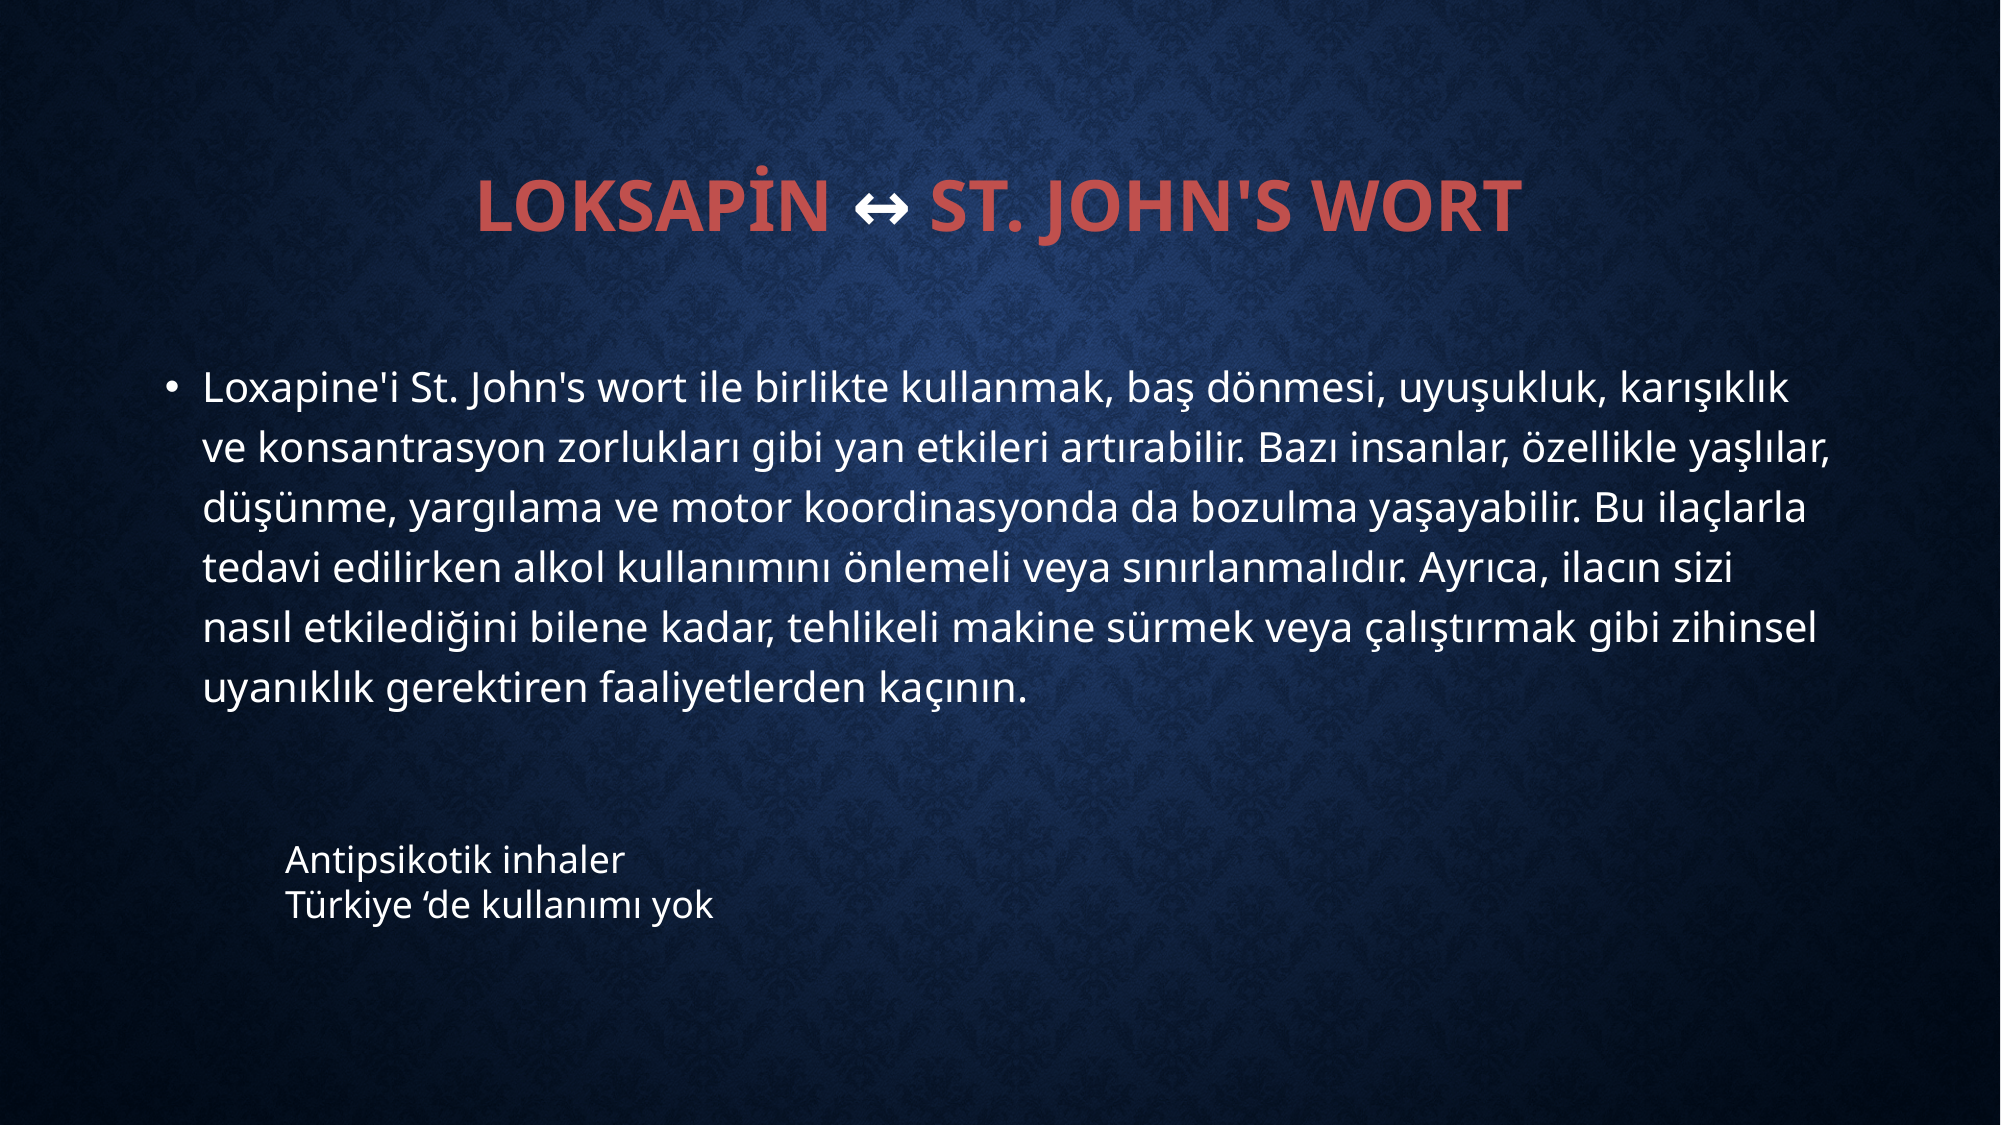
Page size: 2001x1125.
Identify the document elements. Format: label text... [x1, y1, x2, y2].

list Loxapine'i St. John's wort ile birlikte kullanmak, baş dönmesi, uyuşukluk, karışıklık ve konsantrasyon zorlukları gibi yan etkileri artırabilir. Bazı insanlar, özellikle yaşlılar, düşünme, yargılama ve motor koordinasyonda da bozulma yaşayabilir. Bu ilaçlarla tedavi edilirken alkol kullanımını önlemeli veya sınırlanmalıdır. Ayrıca, ilacın sizi nasıl etkilediğini bilene kadar, tehlikeli makine sürmek veya çalıştırmak gibi zihinsel uyanıklık gerektiren faaliyetlerden kaçının. [149, 343, 1849, 950]
text_box Antipsikotik inhaler Türkiye ‘de kullanımı yok [270, 828, 1102, 934]
title loksapin ↔ st. John's wort [149, 99, 1849, 318]
